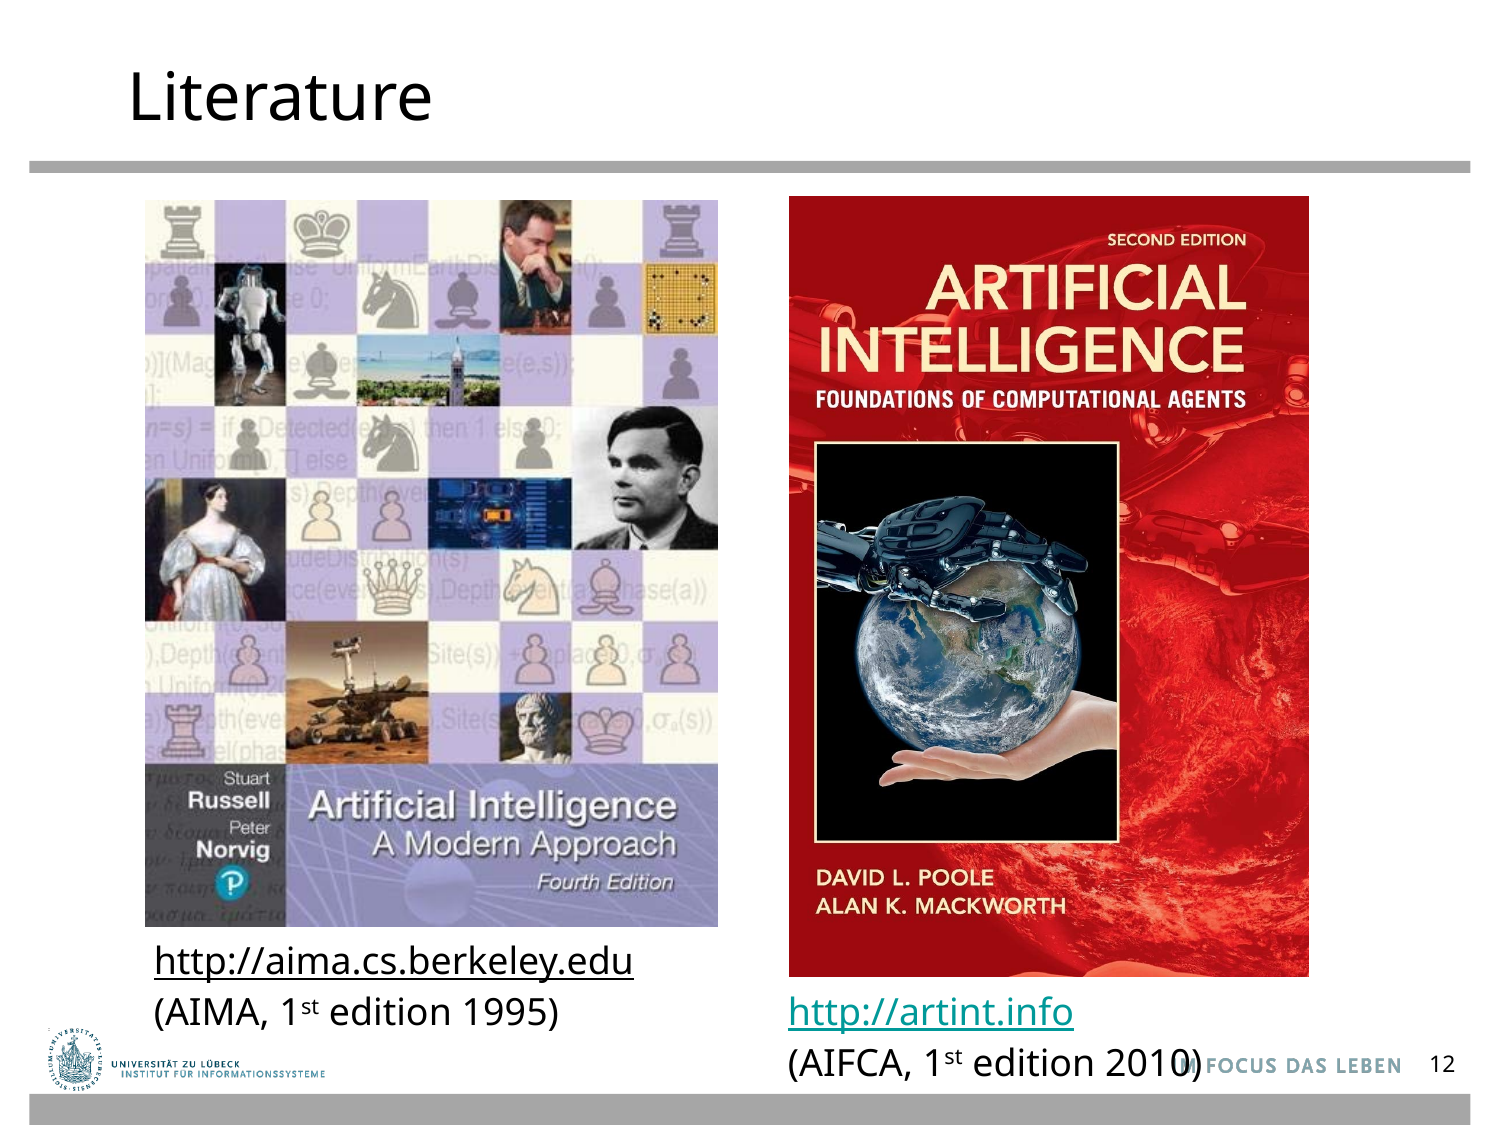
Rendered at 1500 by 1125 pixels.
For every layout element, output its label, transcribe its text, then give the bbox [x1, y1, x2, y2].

picture [789, 196, 1309, 977]
text_box http://aima.cs.berkeley.edu (AIMA, 1st edition 1995) [138, 929, 649, 1041]
title Literature [112, 46, 1391, 197]
slide_number 12 [1305, 1050, 1471, 1083]
text_box http://artint.info (AIFCA, 1st edition 2010) [773, 980, 1218, 1091]
picture [1218, 1058, 1305, 1073]
picture [145, 199, 719, 927]
